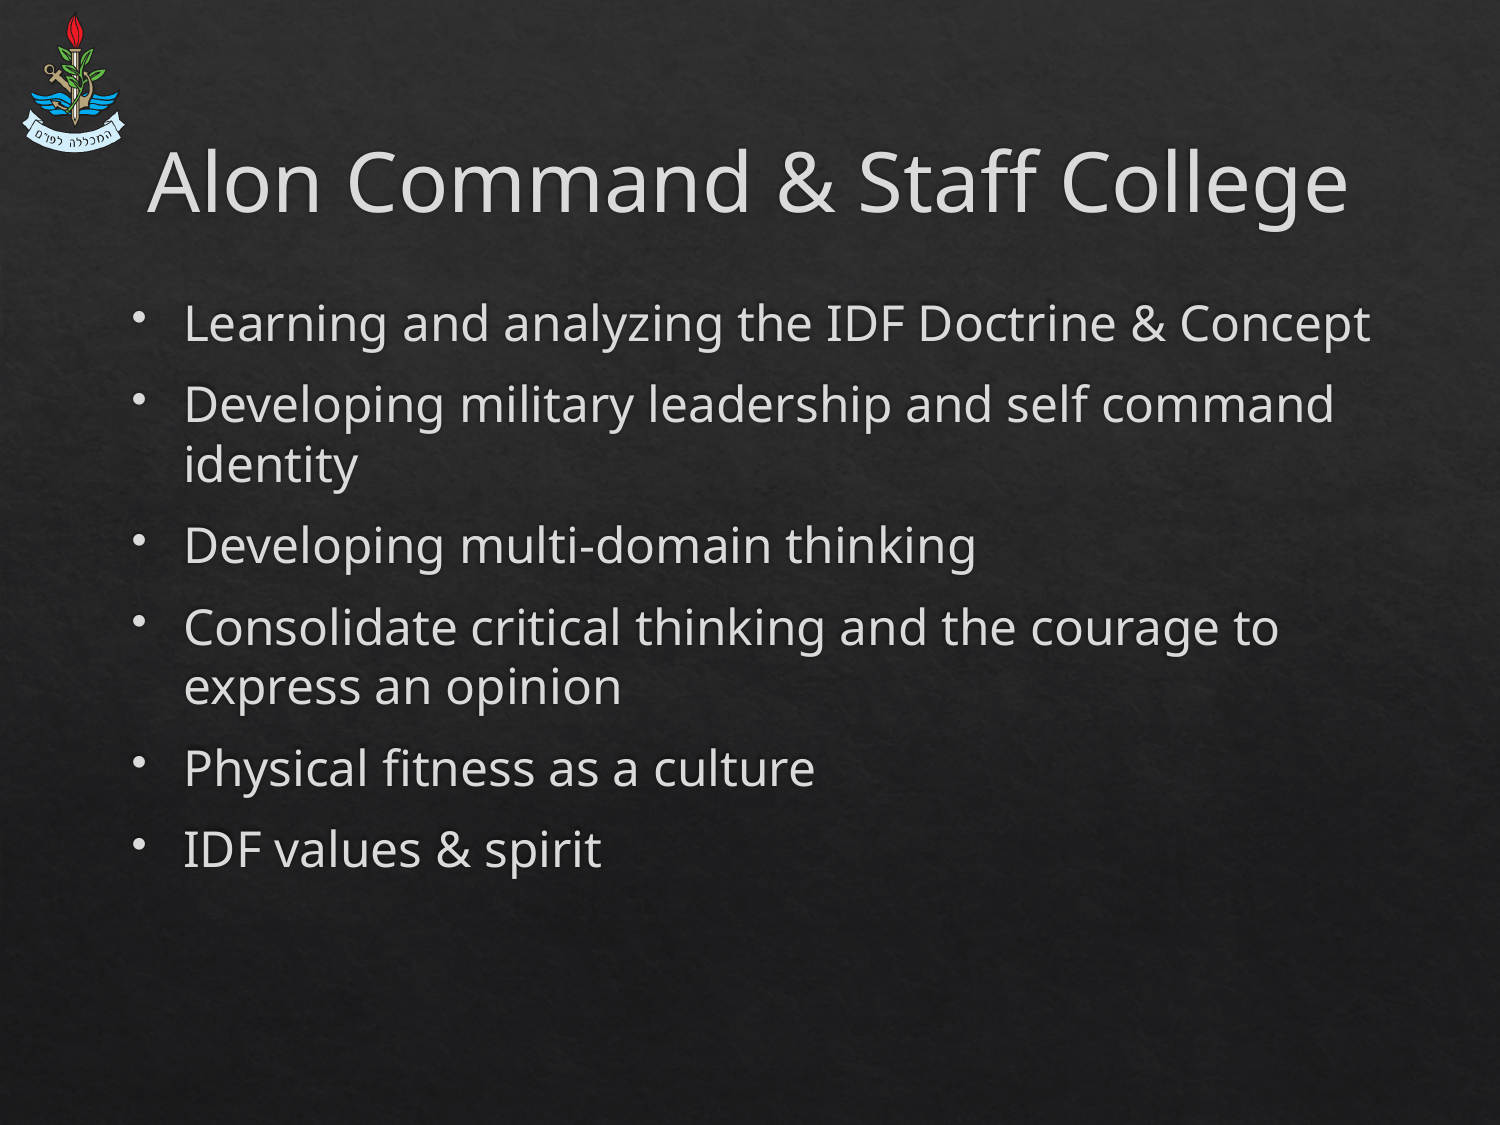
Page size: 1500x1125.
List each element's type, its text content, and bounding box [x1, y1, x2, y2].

title Alon Command & Staff College [112, 99, 1387, 260]
picture [21, 11, 126, 153]
list Learning and analyzing the IDF Doctrine & Concept Developing military leadership and self command identity Developing multi-domain thinking Consolidate critical thinking and the courage to express an opinion Physical fitness as a culture IDF values & spirit [112, 284, 1387, 950]
